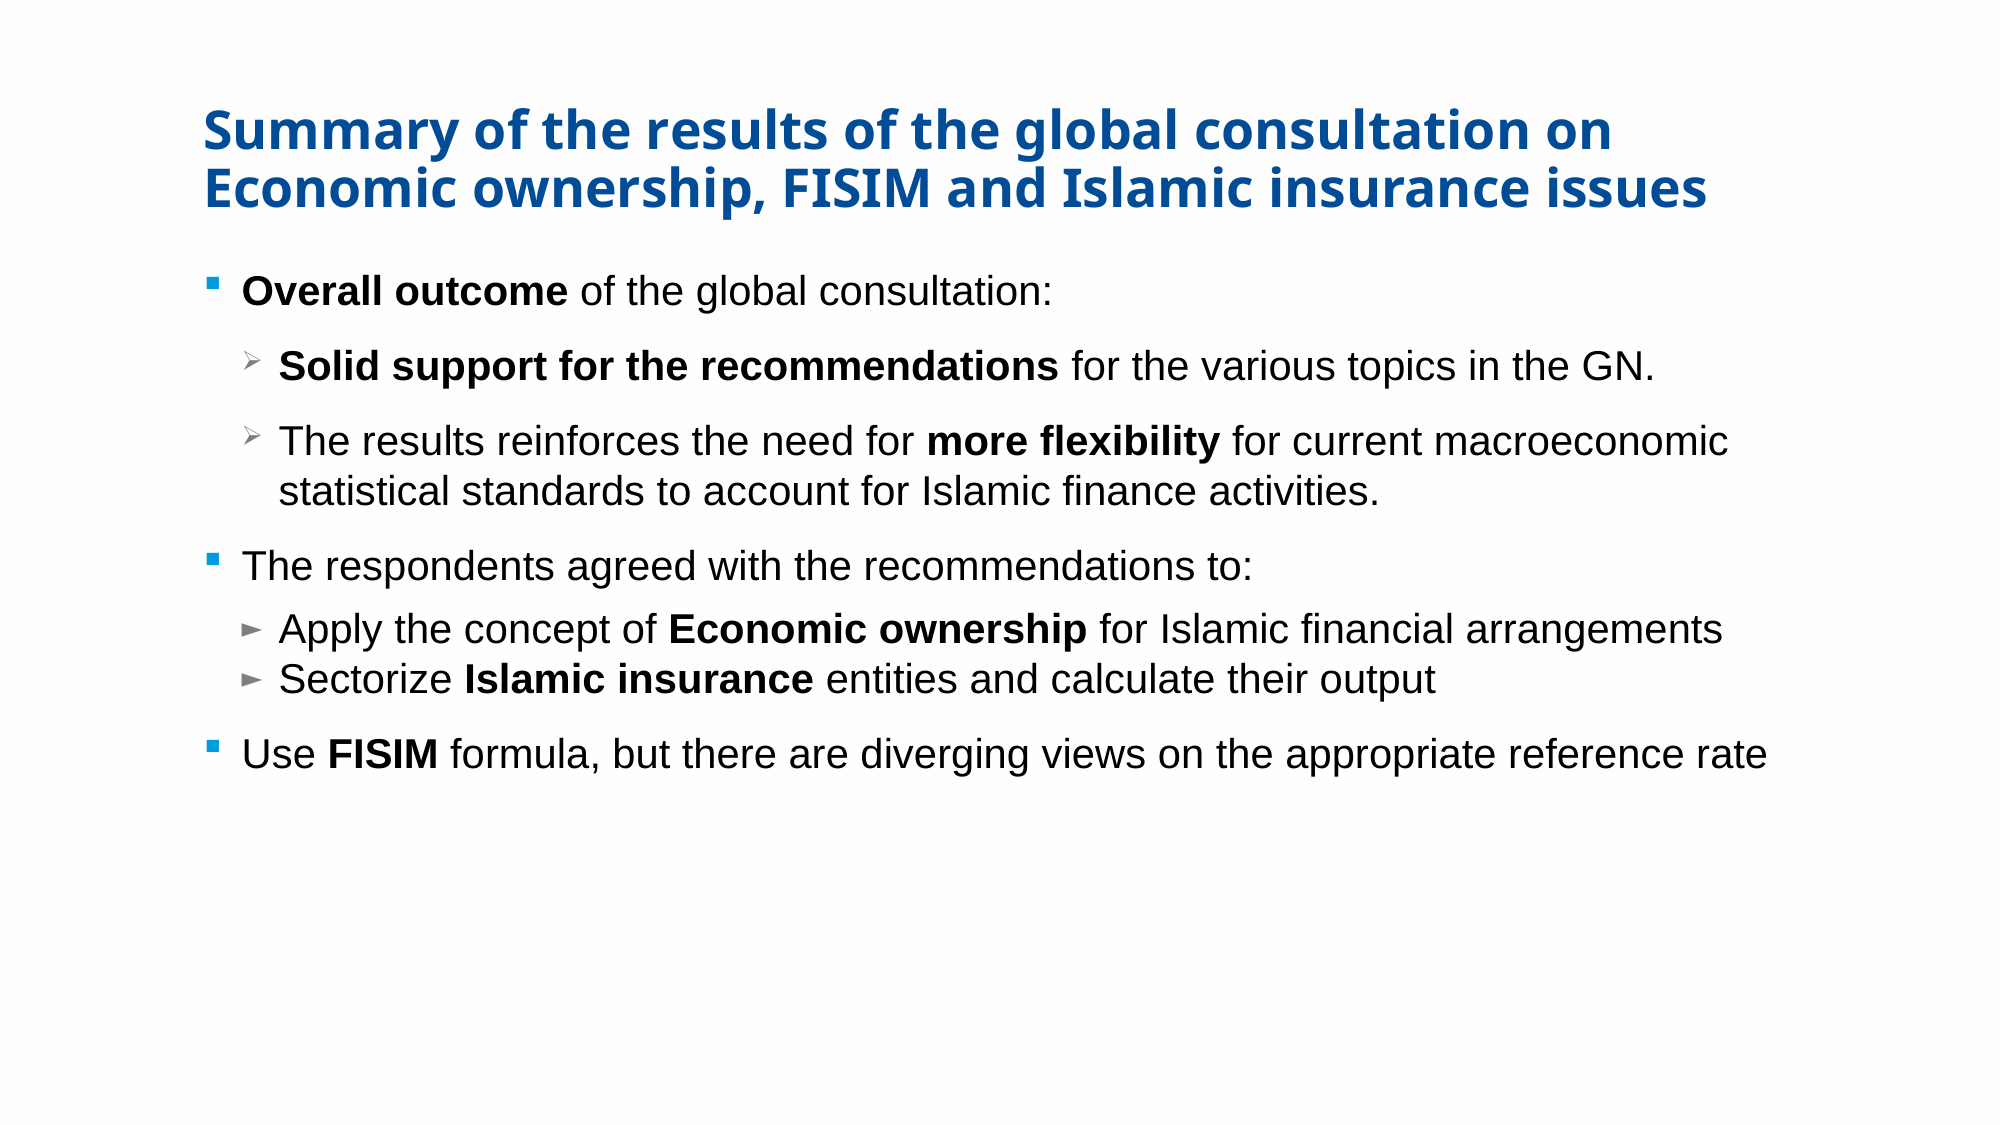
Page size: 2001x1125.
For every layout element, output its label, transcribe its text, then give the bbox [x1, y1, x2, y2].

list Overall outcome of the global consultation: Solid support for the recommendations for the various topics in the GN. The results reinforces the need for more flexibility for current macroeconomic statistical standards to account for Islamic finance activities. The respondents agreed with the recommendations to: Apply the concept of Economic ownership for Islamic financial arrangements Sectorize Islamic insurance entities and calculate their output Use FISIM formula, but there are diverging views on the appropriate reference rate [203, 241, 1798, 1039]
title Summary of the results of the global consultation on Economic ownership, FISIM and Islamic insurance issues [203, 80, 1798, 241]
